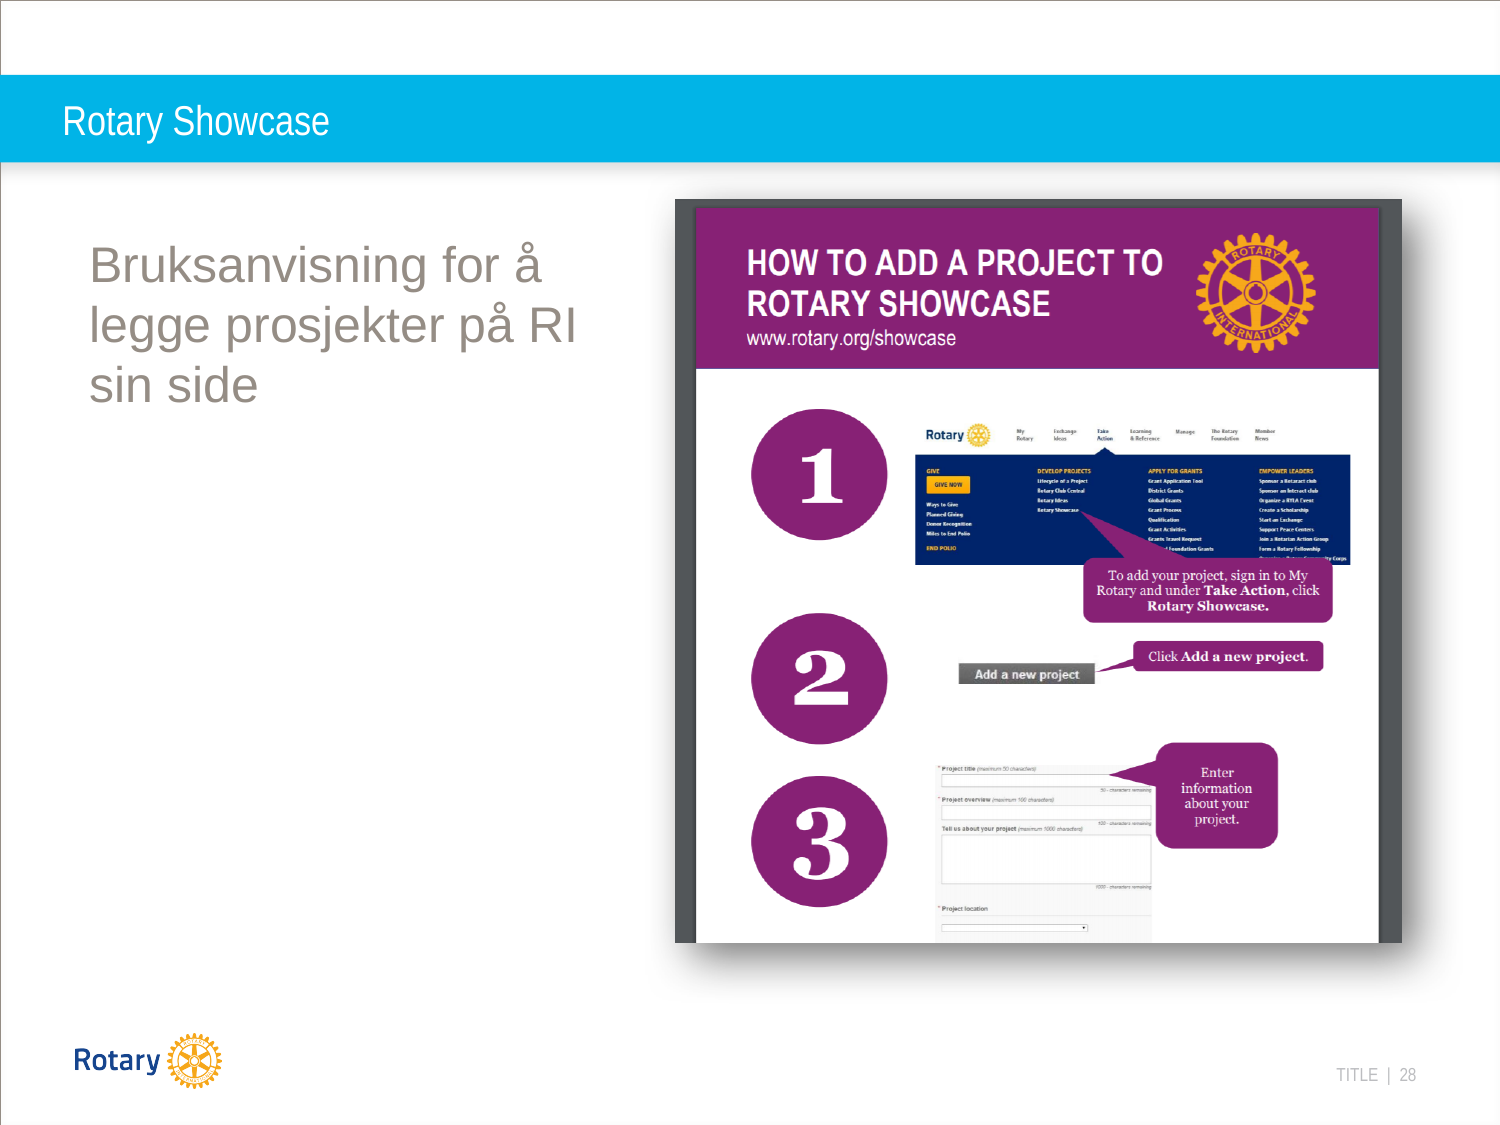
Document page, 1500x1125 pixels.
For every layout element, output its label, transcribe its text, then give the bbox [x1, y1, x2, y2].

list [674, 199, 1402, 943]
text_box Bruksanvisning for å legge prosjekter på RI sin side [75, 224, 625, 420]
picture [75, 1033, 222, 1089]
title Rotary Showcase [62, 75, 1500, 163]
